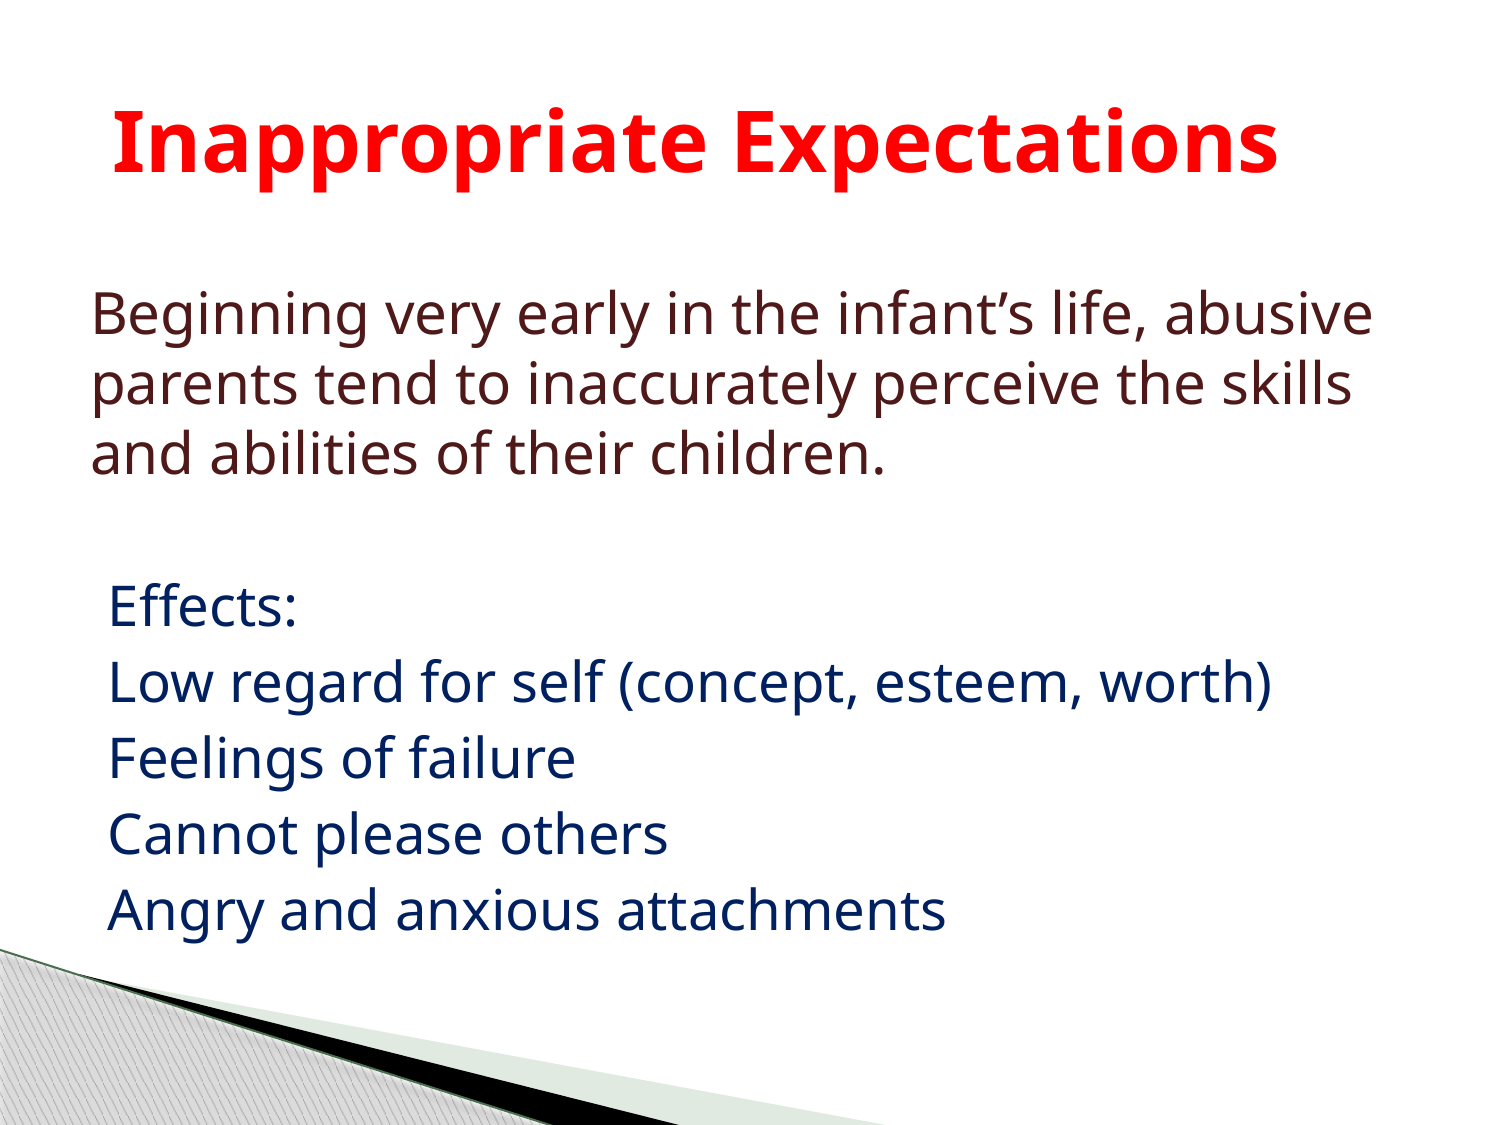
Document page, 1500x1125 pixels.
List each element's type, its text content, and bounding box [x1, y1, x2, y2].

title Inappropriate Expectations [75, 45, 1425, 233]
list Beginning very early in the infant’s life, abusive parents tend to inaccurately perceive the skills and abilities of their children. Effects: Low regard for self (concept, esteem, worth) Feelings of failure Cannot please others Angry and anxious attachments [74, 242, 1426, 986]
